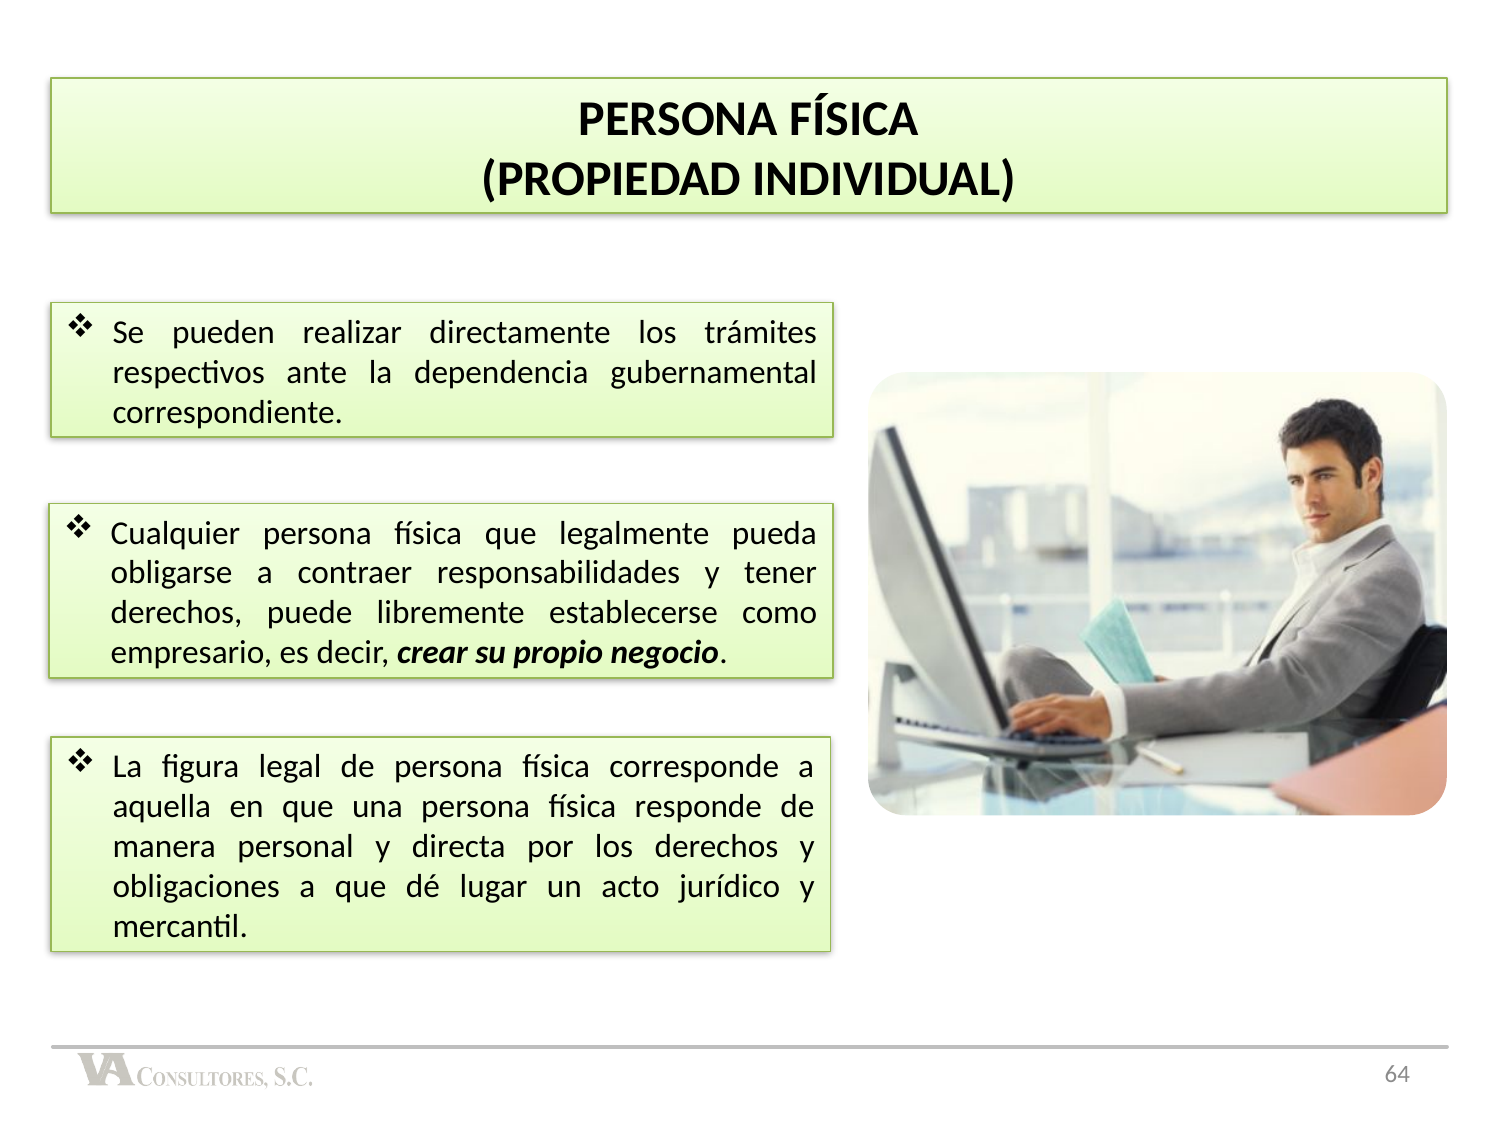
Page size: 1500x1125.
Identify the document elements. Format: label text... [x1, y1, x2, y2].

slide_number 64 [1074, 1042, 1425, 1103]
text_box La figura legal de persona física corresponde a aquella en que una persona física responde de manera personal y directa por los derechos y obligaciones a que dé lugar un acto jurídico y mercantil. [50, 736, 831, 952]
picture [867, 371, 1447, 816]
text_box Cualquier persona física que legalmente pueda obligarse a contraer responsabilidades y tener derechos, puede libremente establecerse como empresario, es decir, crear su propio negocio. [48, 503, 834, 679]
text_box PERSONA FÍSICA (PROPIEDAD INDIVIDUAL) [50, 77, 1448, 214]
text_box Se pueden realizar directamente los trámites respectivos ante la dependencia gubernamental correspondiente. [50, 302, 834, 438]
